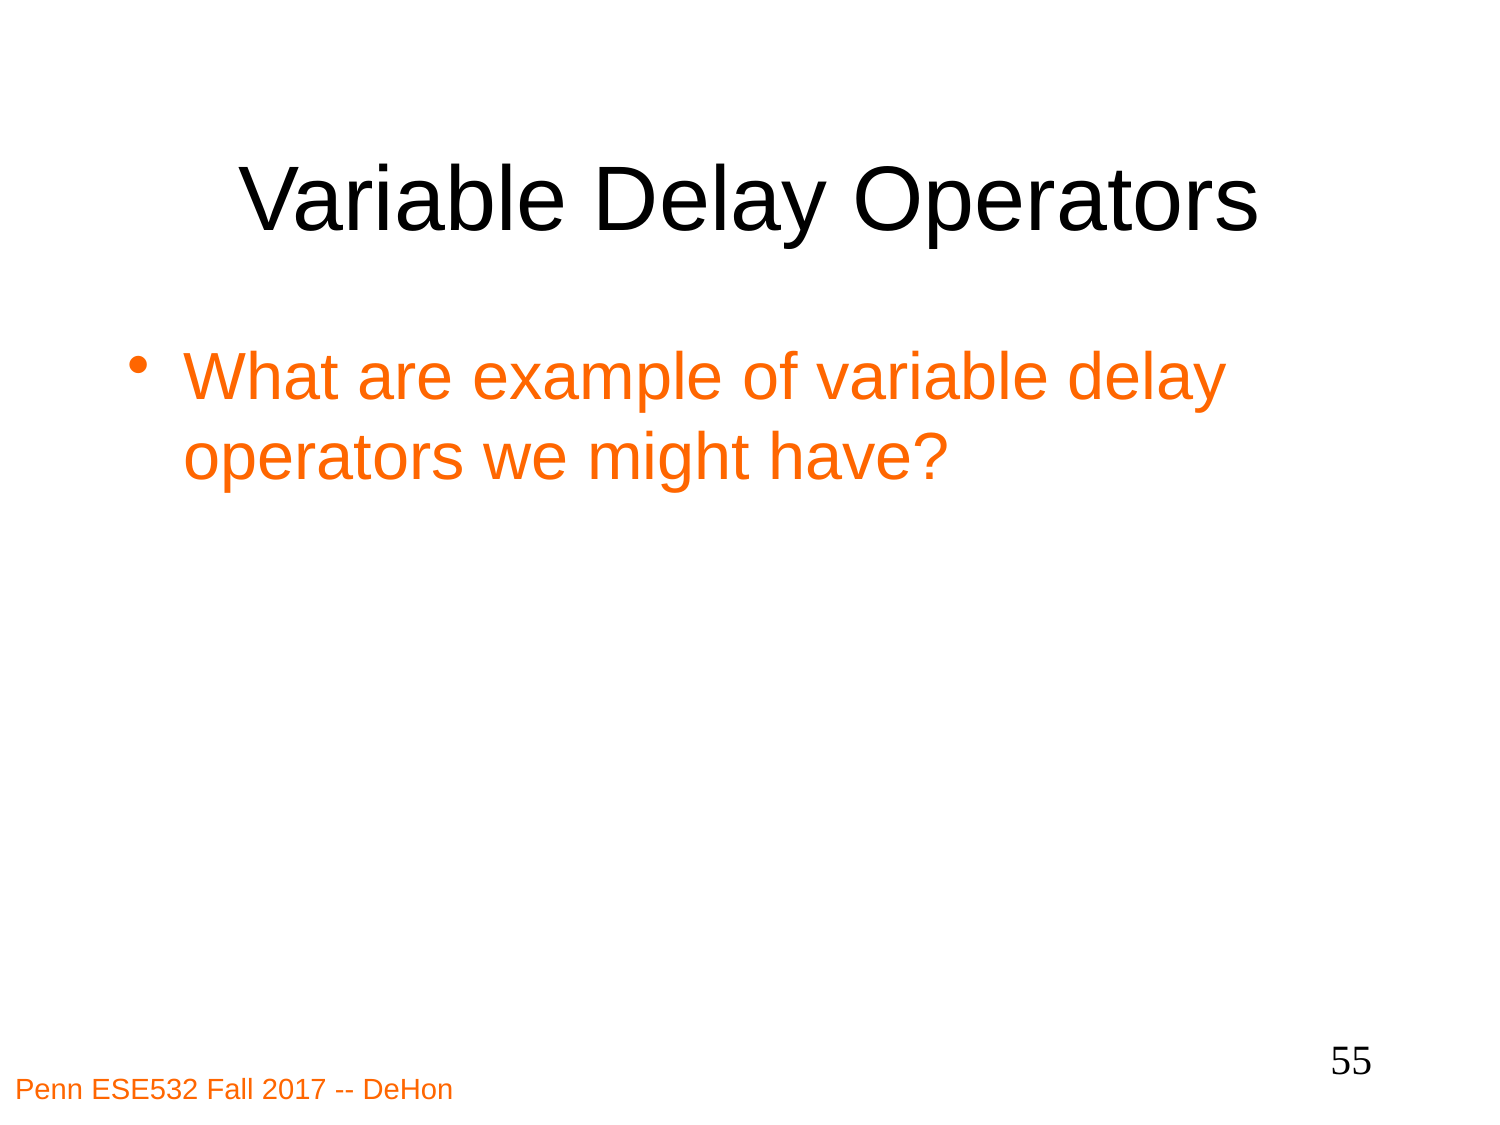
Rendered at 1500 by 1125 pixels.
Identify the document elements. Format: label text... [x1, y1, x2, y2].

title Variable Delay Operators [112, 99, 1388, 288]
slide_number 55 [1074, 1024, 1388, 1101]
slide_number Penn ESE532 Fall 2017 -- DeHon [0, 1062, 688, 1125]
list What are example of variable delay operators we might have? [112, 324, 1388, 1001]
